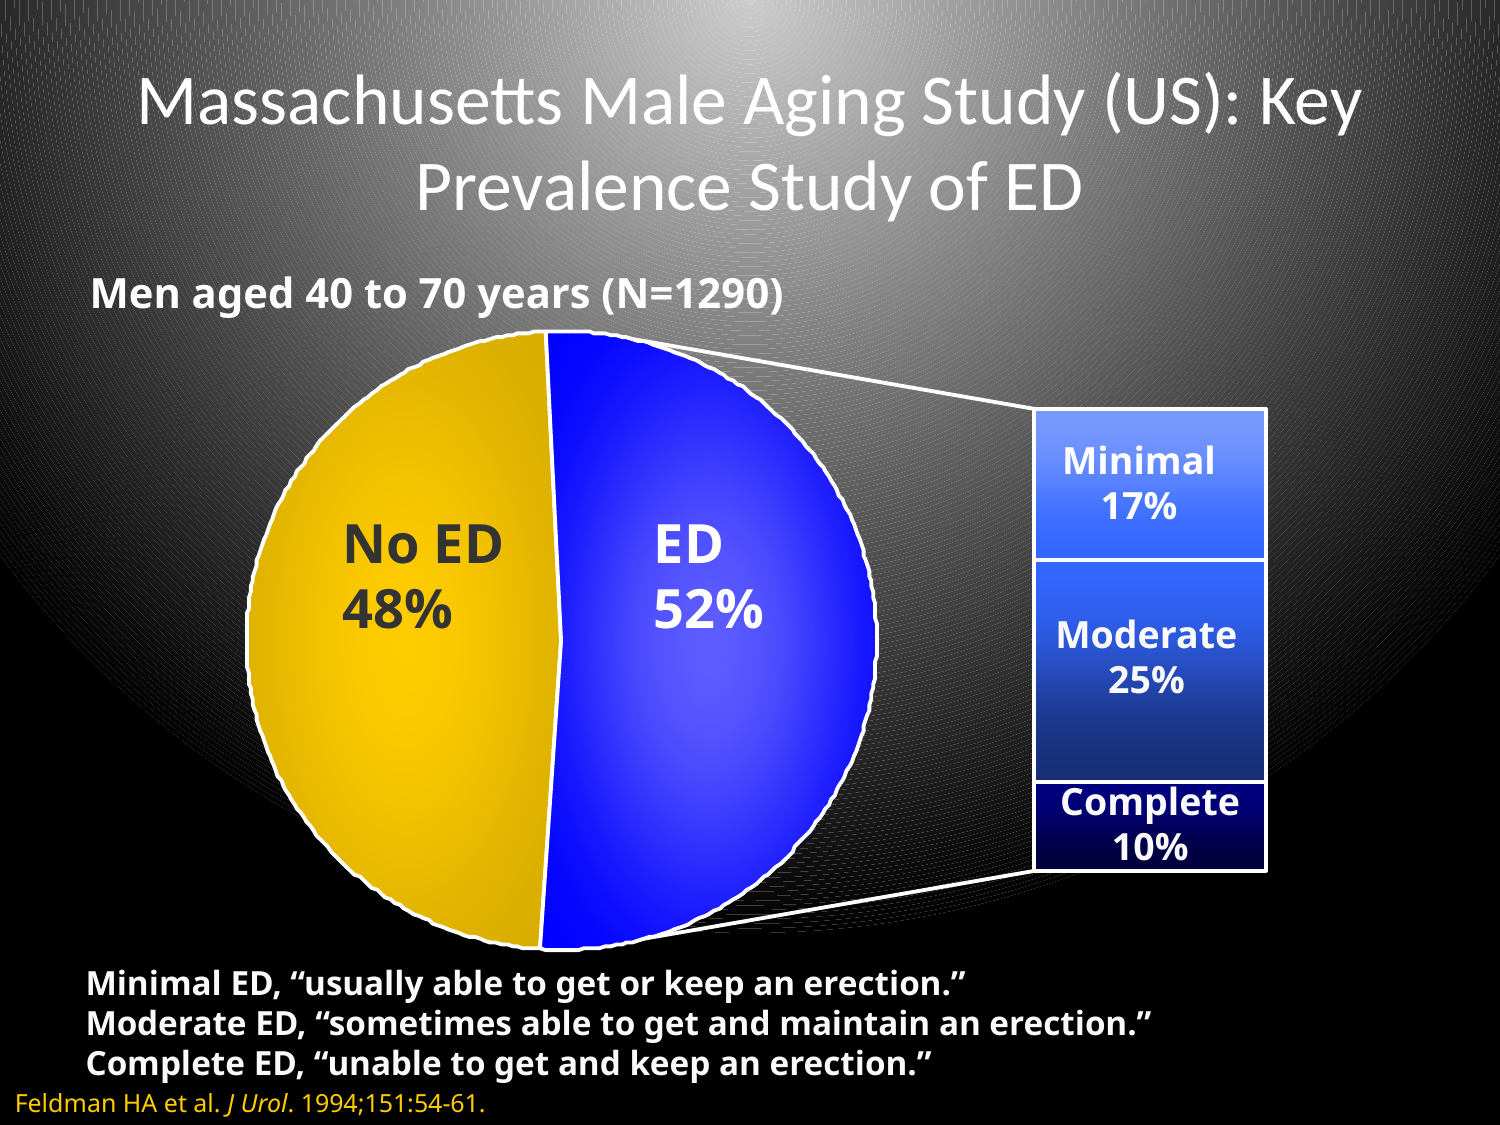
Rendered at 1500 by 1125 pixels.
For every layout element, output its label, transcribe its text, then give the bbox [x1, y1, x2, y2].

text_box Men aged 40 to 70 years (N=1290) [74, 259, 140, 325]
text_box Minimal ED, “usually able to get or keep an erection.” Moderate ED, “sometimes able to get and maintain an erection.” Complete ED, “unable to get and keep an erection.” [70, 954, 1454, 1090]
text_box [145, 238, 1372, 1045]
title Massachusetts Male Aging Study (US): Key Prevalence Study of ED [74, 44, 1426, 233]
text_box Feldman HA et al. J Urol. 1994;151:54-61. [0, 1080, 562, 1125]
